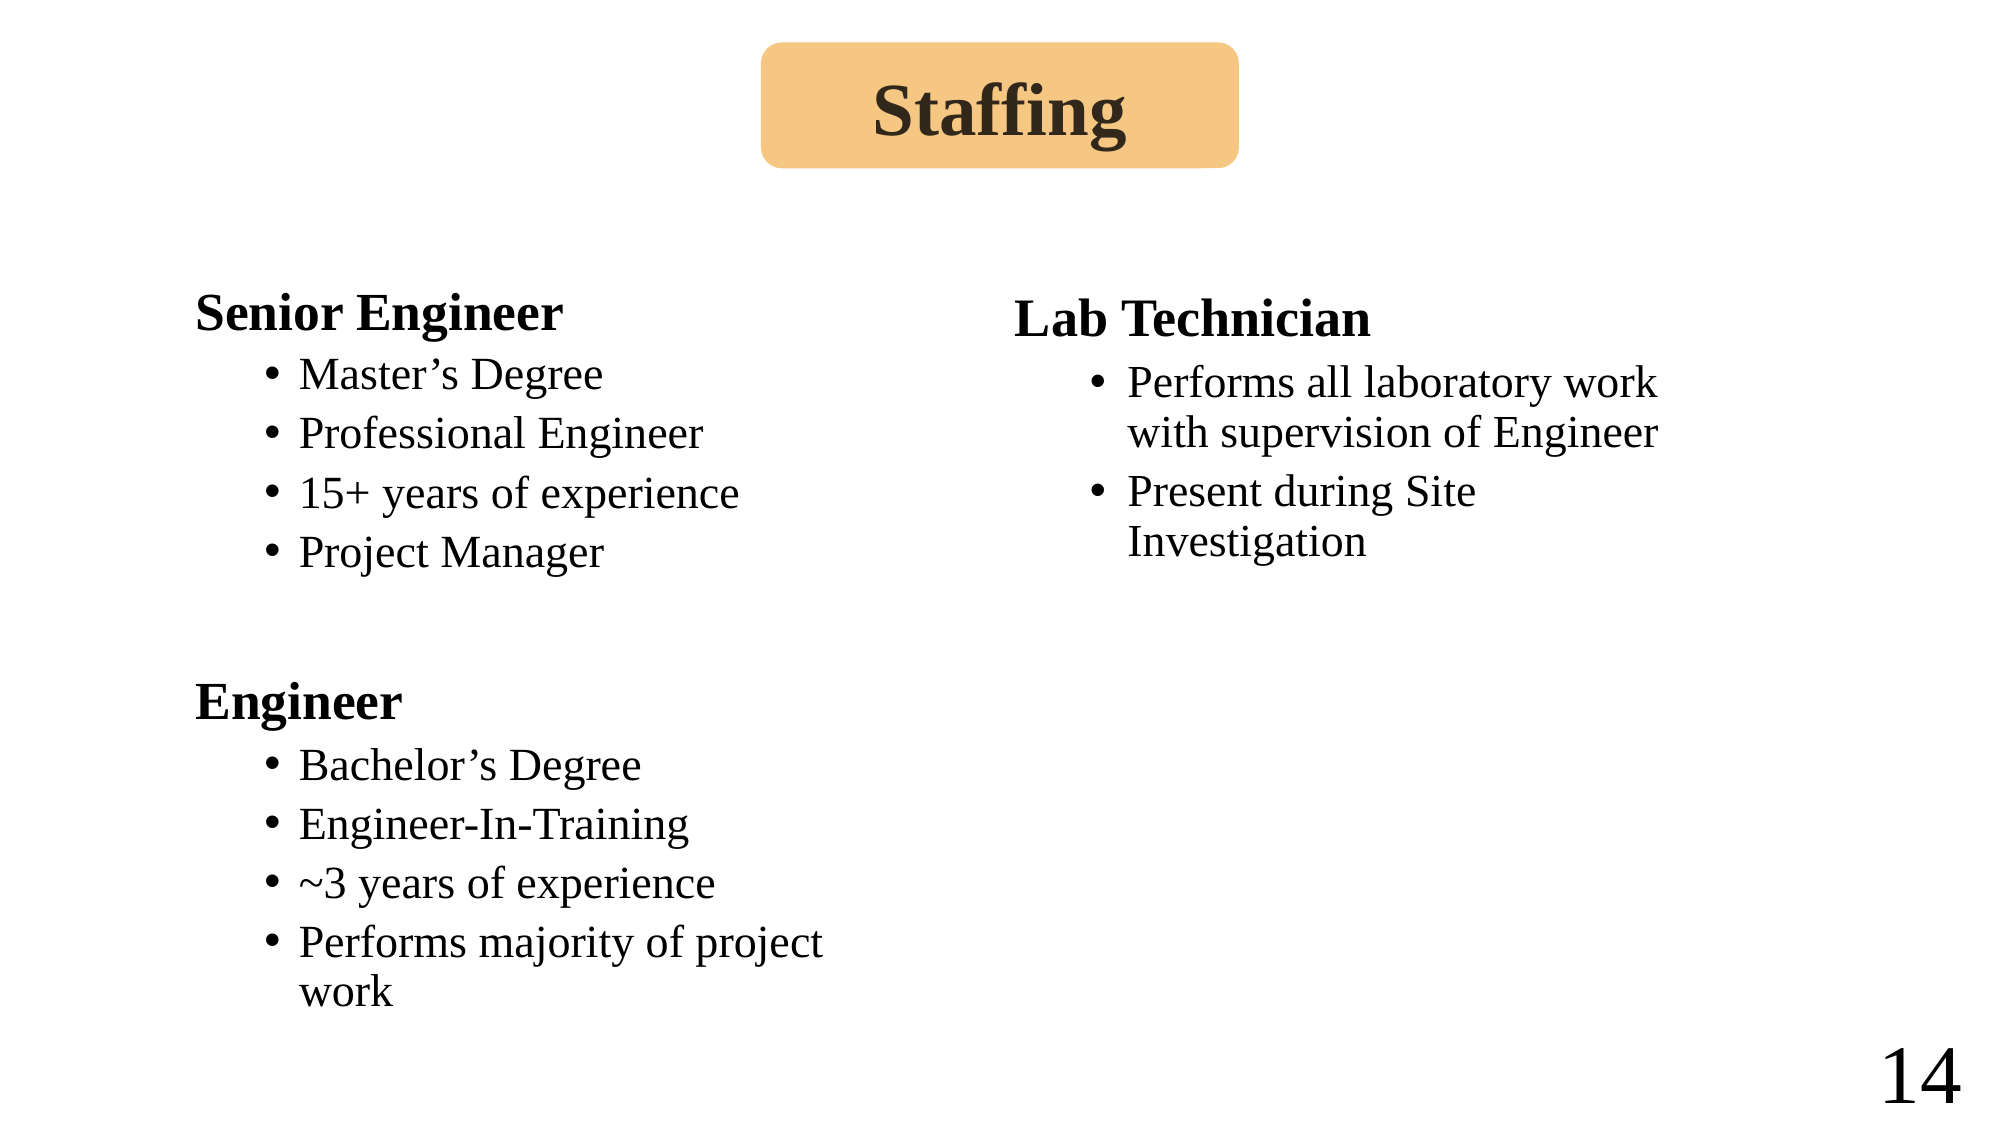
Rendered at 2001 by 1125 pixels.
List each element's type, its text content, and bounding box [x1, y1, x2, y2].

text_box Staffing [759, 41, 1241, 170]
text_box 14 [1828, 1040, 1978, 1101]
list ‌Senior Engineer Master’s Degree Professional Engineer 15+ years of experience Project Manager Engineer Bachelor’s Degree Engineer-In-Training ~3 years of experience Performs majority of project work [180, 281, 874, 1029]
text_box Lab Technician Performs all laboratory work with supervision of Engineer Present during Site Investigation [999, 281, 1694, 1003]
